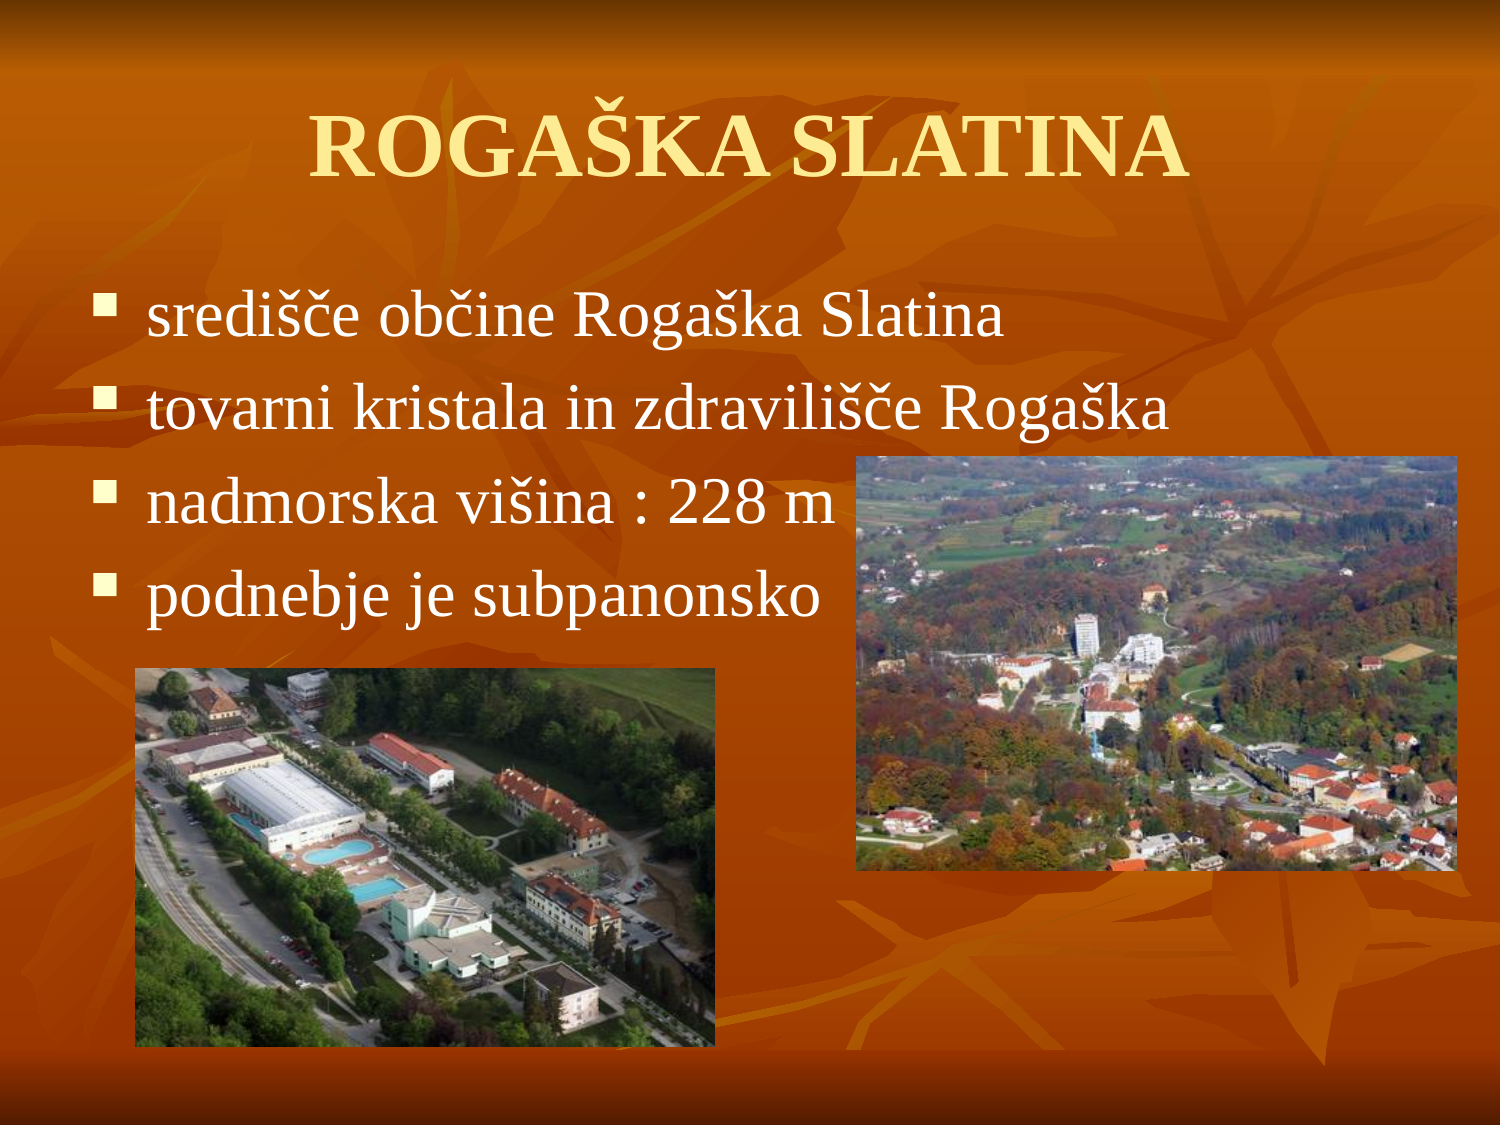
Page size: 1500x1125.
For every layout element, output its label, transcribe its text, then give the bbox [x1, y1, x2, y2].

title ROGAŠKA SLATINA [75, 45, 1425, 234]
picture [135, 668, 715, 1047]
list središče občine Rogaška Slatina tovarni kristala in zdravilišče Rogaška nadmorska višina : 228 m podnebje je subpanonsko [75, 262, 1425, 1006]
picture [856, 456, 1457, 871]
